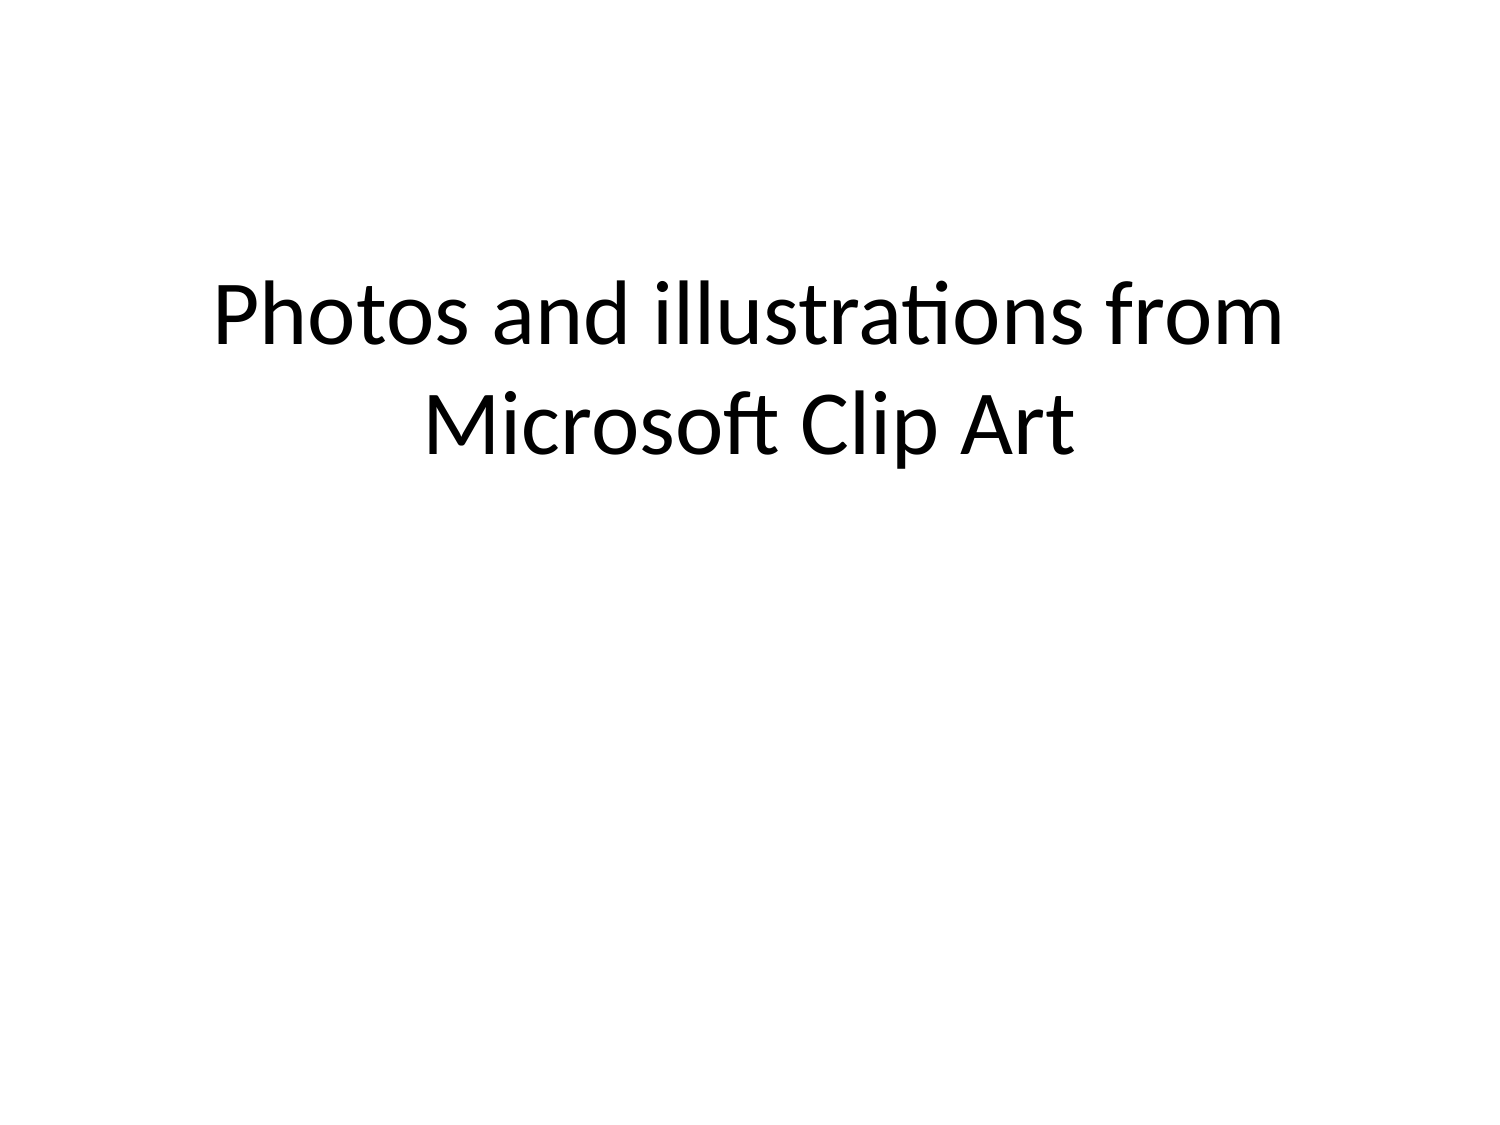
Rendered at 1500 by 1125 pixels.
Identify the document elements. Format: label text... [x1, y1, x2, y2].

title Photos and illustrations from Microsoft Clip Art [75, 112, 1425, 613]
